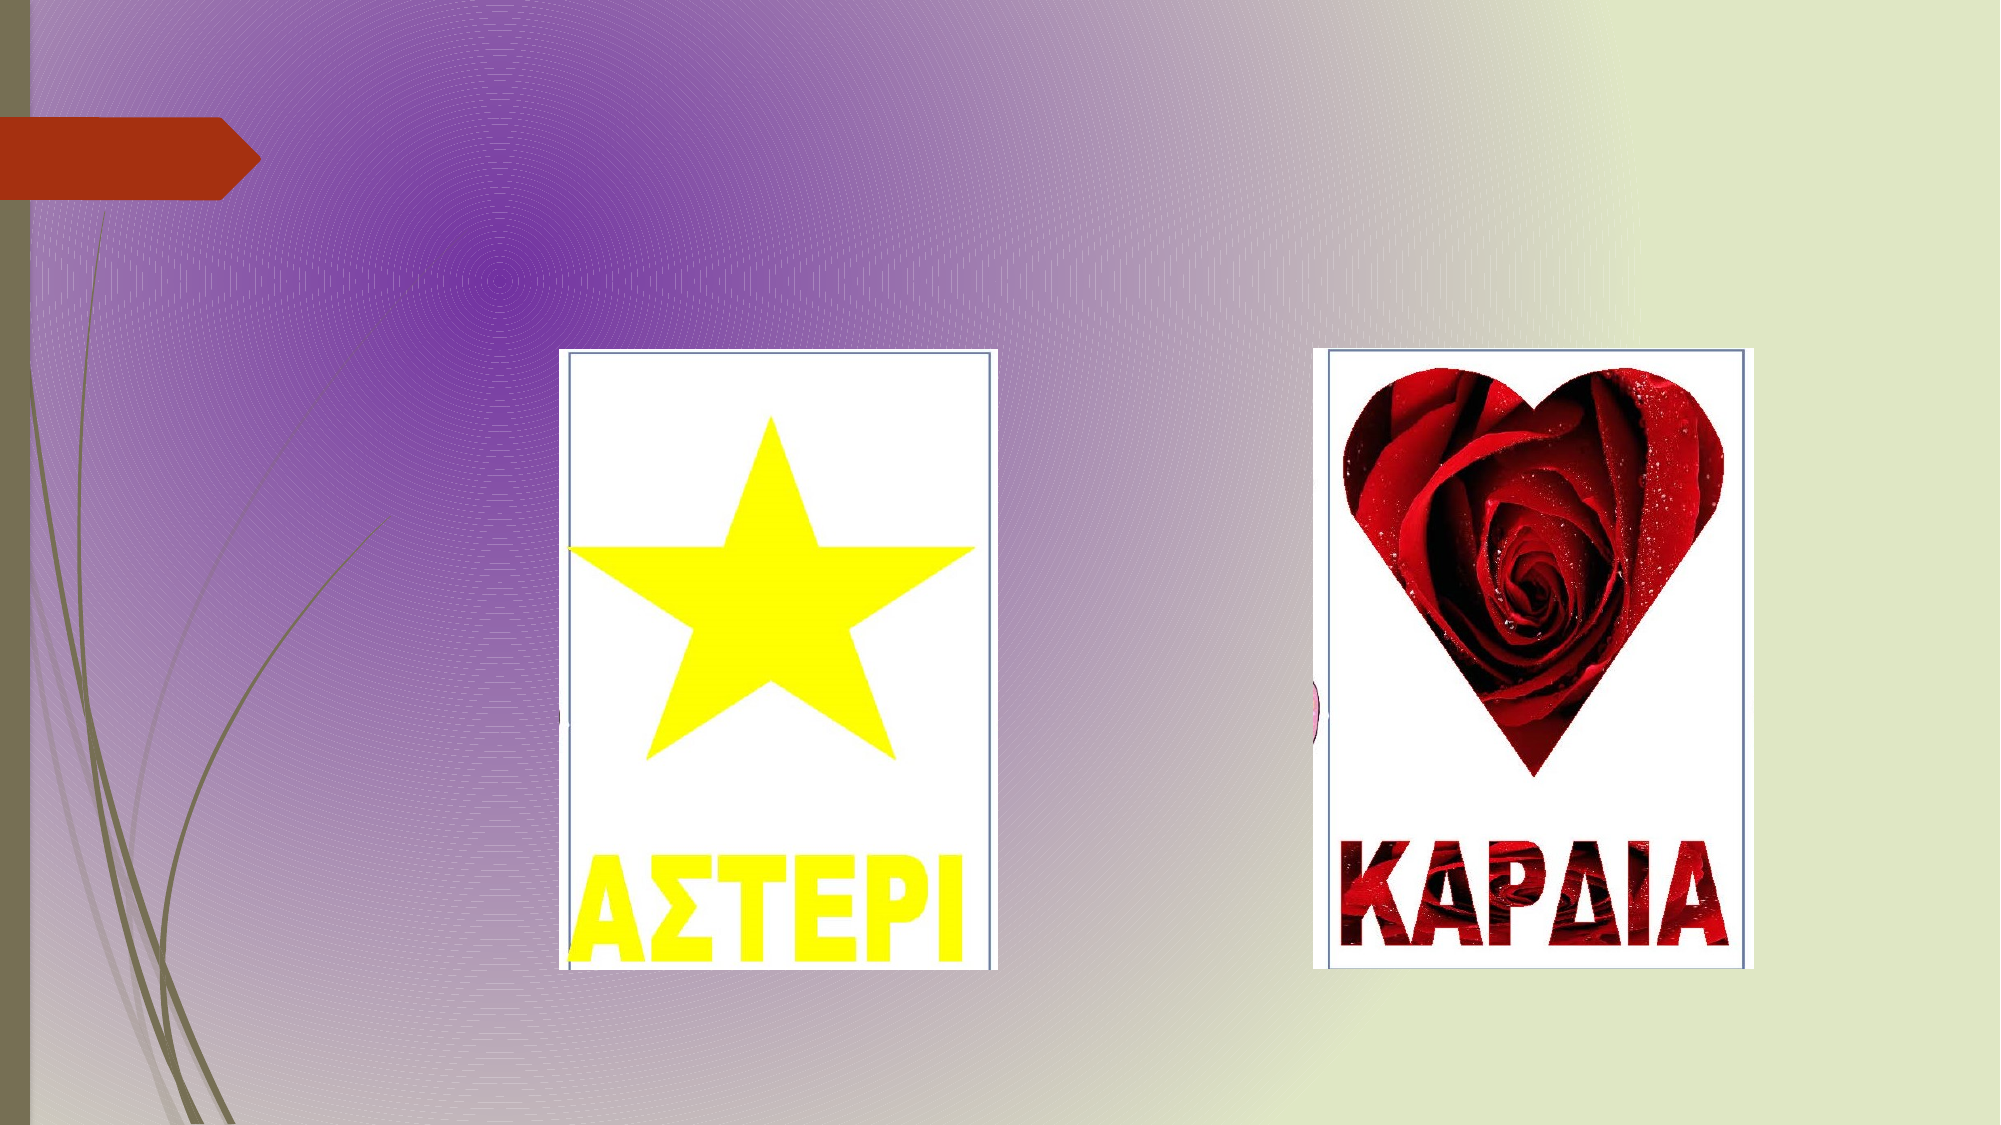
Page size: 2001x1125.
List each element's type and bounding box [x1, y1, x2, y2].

list [559, 349, 998, 971]
list [1313, 348, 1754, 969]
